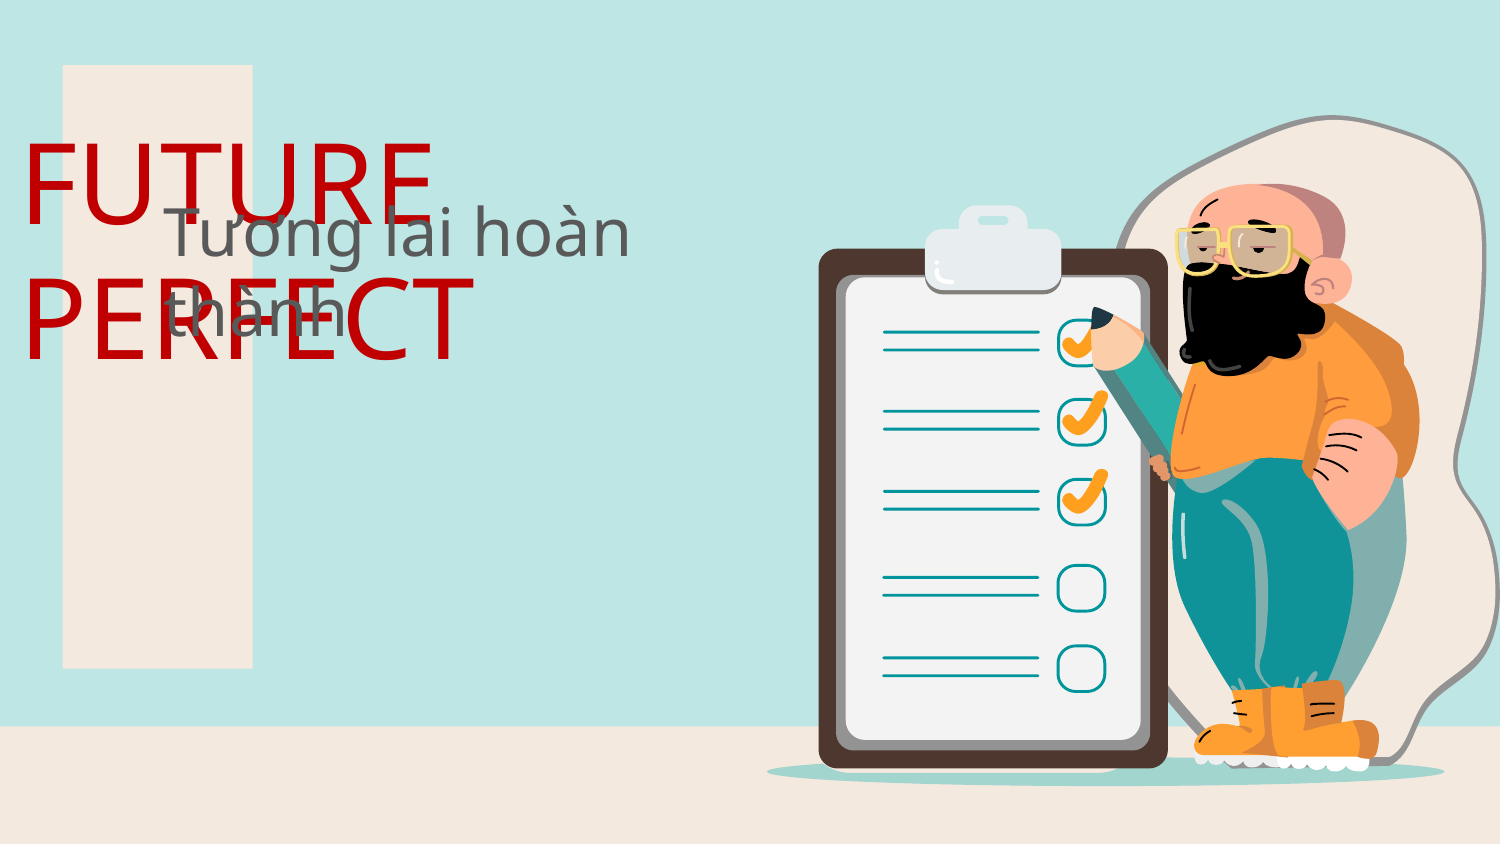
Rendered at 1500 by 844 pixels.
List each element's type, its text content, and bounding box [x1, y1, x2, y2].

text_box Tương lai hoàn thành [149, 222, 744, 318]
text_box [766, 764, 1398, 787]
text_box FUTURE PERFECT [4, 96, 872, 252]
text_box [818, 114, 1500, 772]
